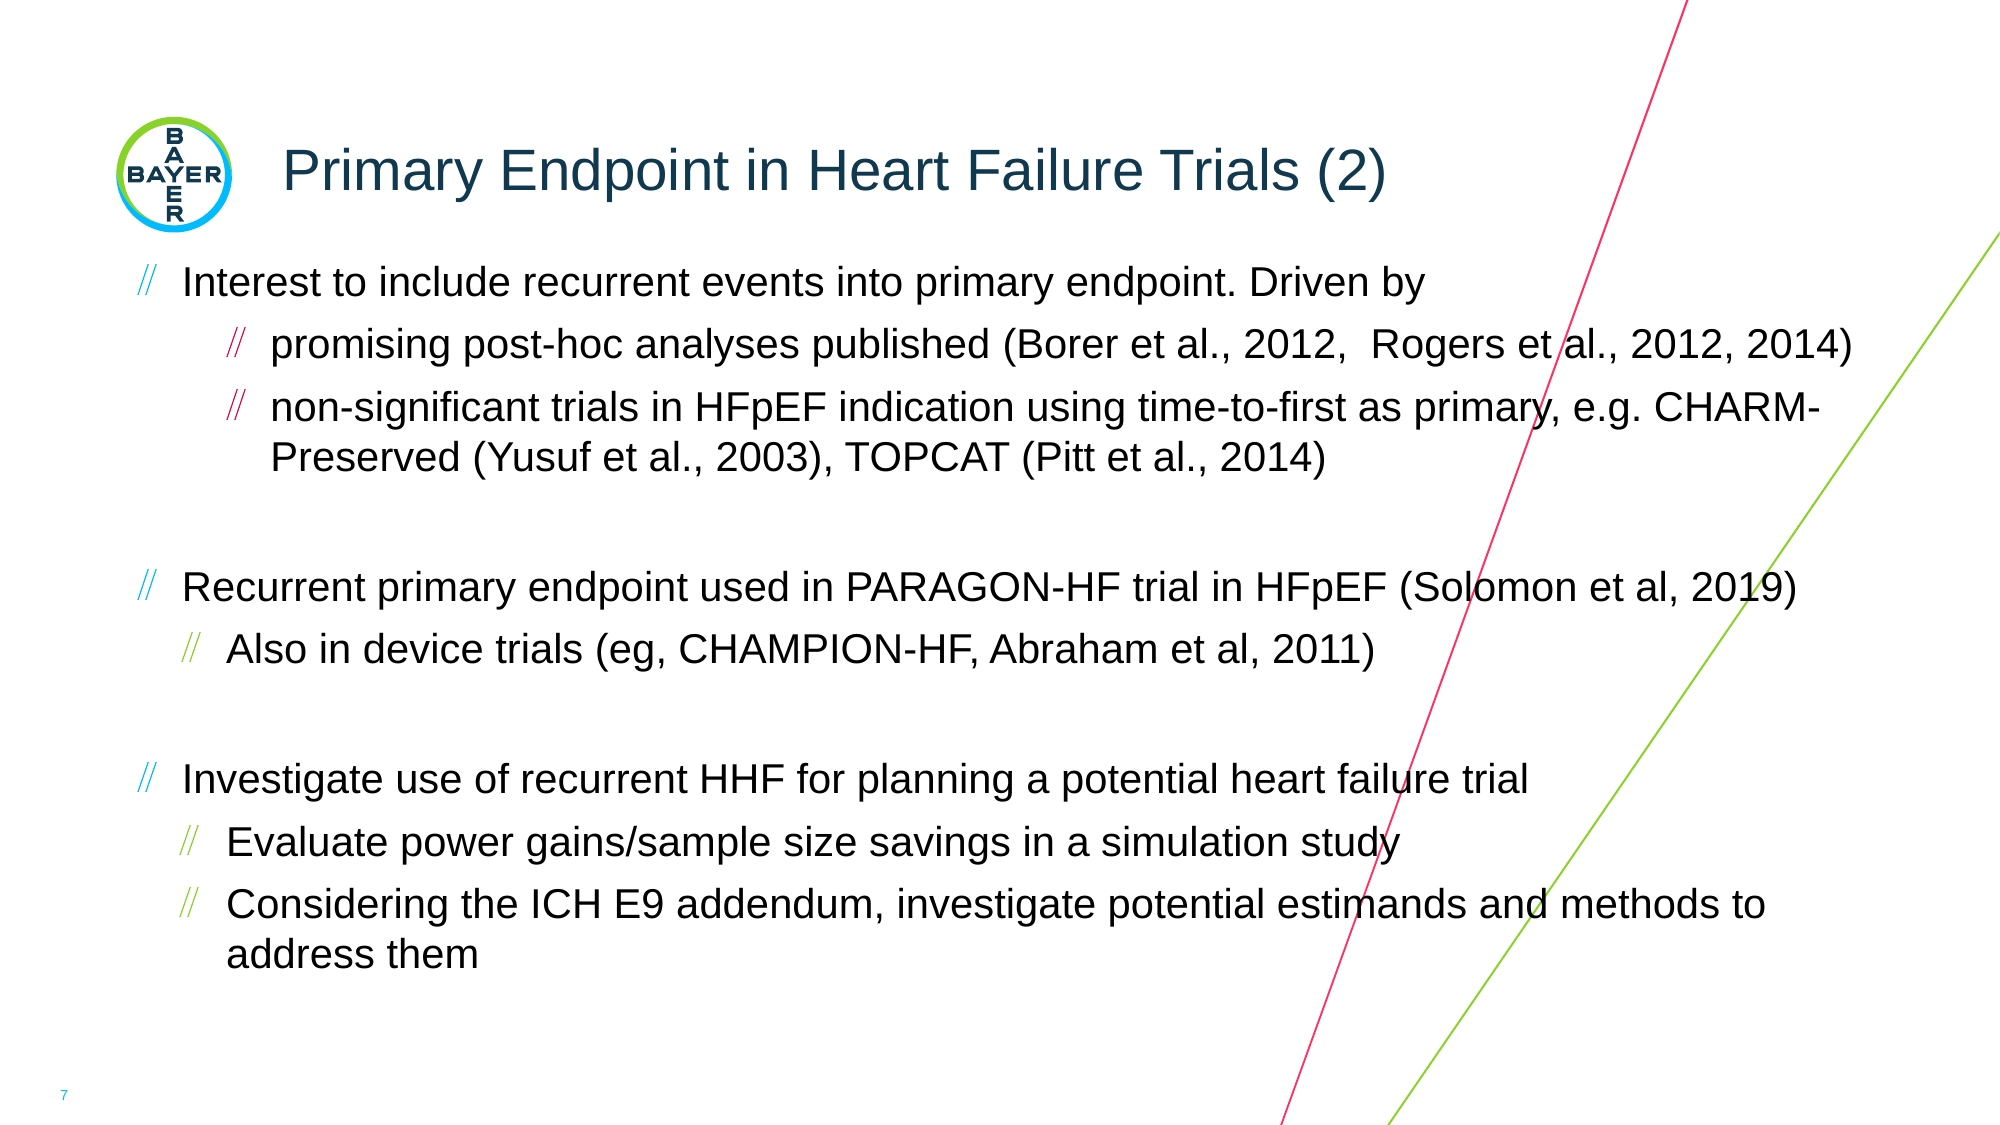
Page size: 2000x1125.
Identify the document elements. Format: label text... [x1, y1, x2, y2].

picture [148, 766, 157, 792]
title Primary Endpoint in Heart Failure Trials (2) [282, 60, 2000, 202]
picture [140, 762, 154, 792]
picture [140, 264, 154, 295]
picture [148, 268, 157, 295]
picture [137, 264, 146, 291]
picture [179, 887, 199, 917]
picture [137, 762, 146, 788]
picture [140, 569, 154, 600]
picture [174, 123, 200, 132]
picture [226, 389, 246, 420]
picture [181, 632, 201, 662]
picture [226, 327, 246, 357]
slide_number 7 [32, 1085, 97, 1104]
picture [137, 569, 146, 596]
picture [179, 825, 199, 855]
list Interest to include recurrent events into primary endpoint. Driven by promising post-hoc analyses published (Borer et al., 2012, Rogers et al., 2012, 2014) non-significant trials in HFpEF indication using time-to-first as primary, e.g. CHARM-Preserved (Yusuf et al., 2003), TOPCAT (Pitt et al., 2014) Recurrent primary endpoint used in PARAGON-HF trial in HFpEF (Solomon et al, 2019) Also in device trials (eg, CHAMPION-HF, Abraham et al, 2011) Investigate use of recurrent HHF for planning a potential heart failure trial Evaluate power gains/sample size savings in a simulation study Considering the ICH E9 addendum, investigate potential estimands and methods to address them [137, 254, 1863, 998]
picture [148, 573, 157, 600]
